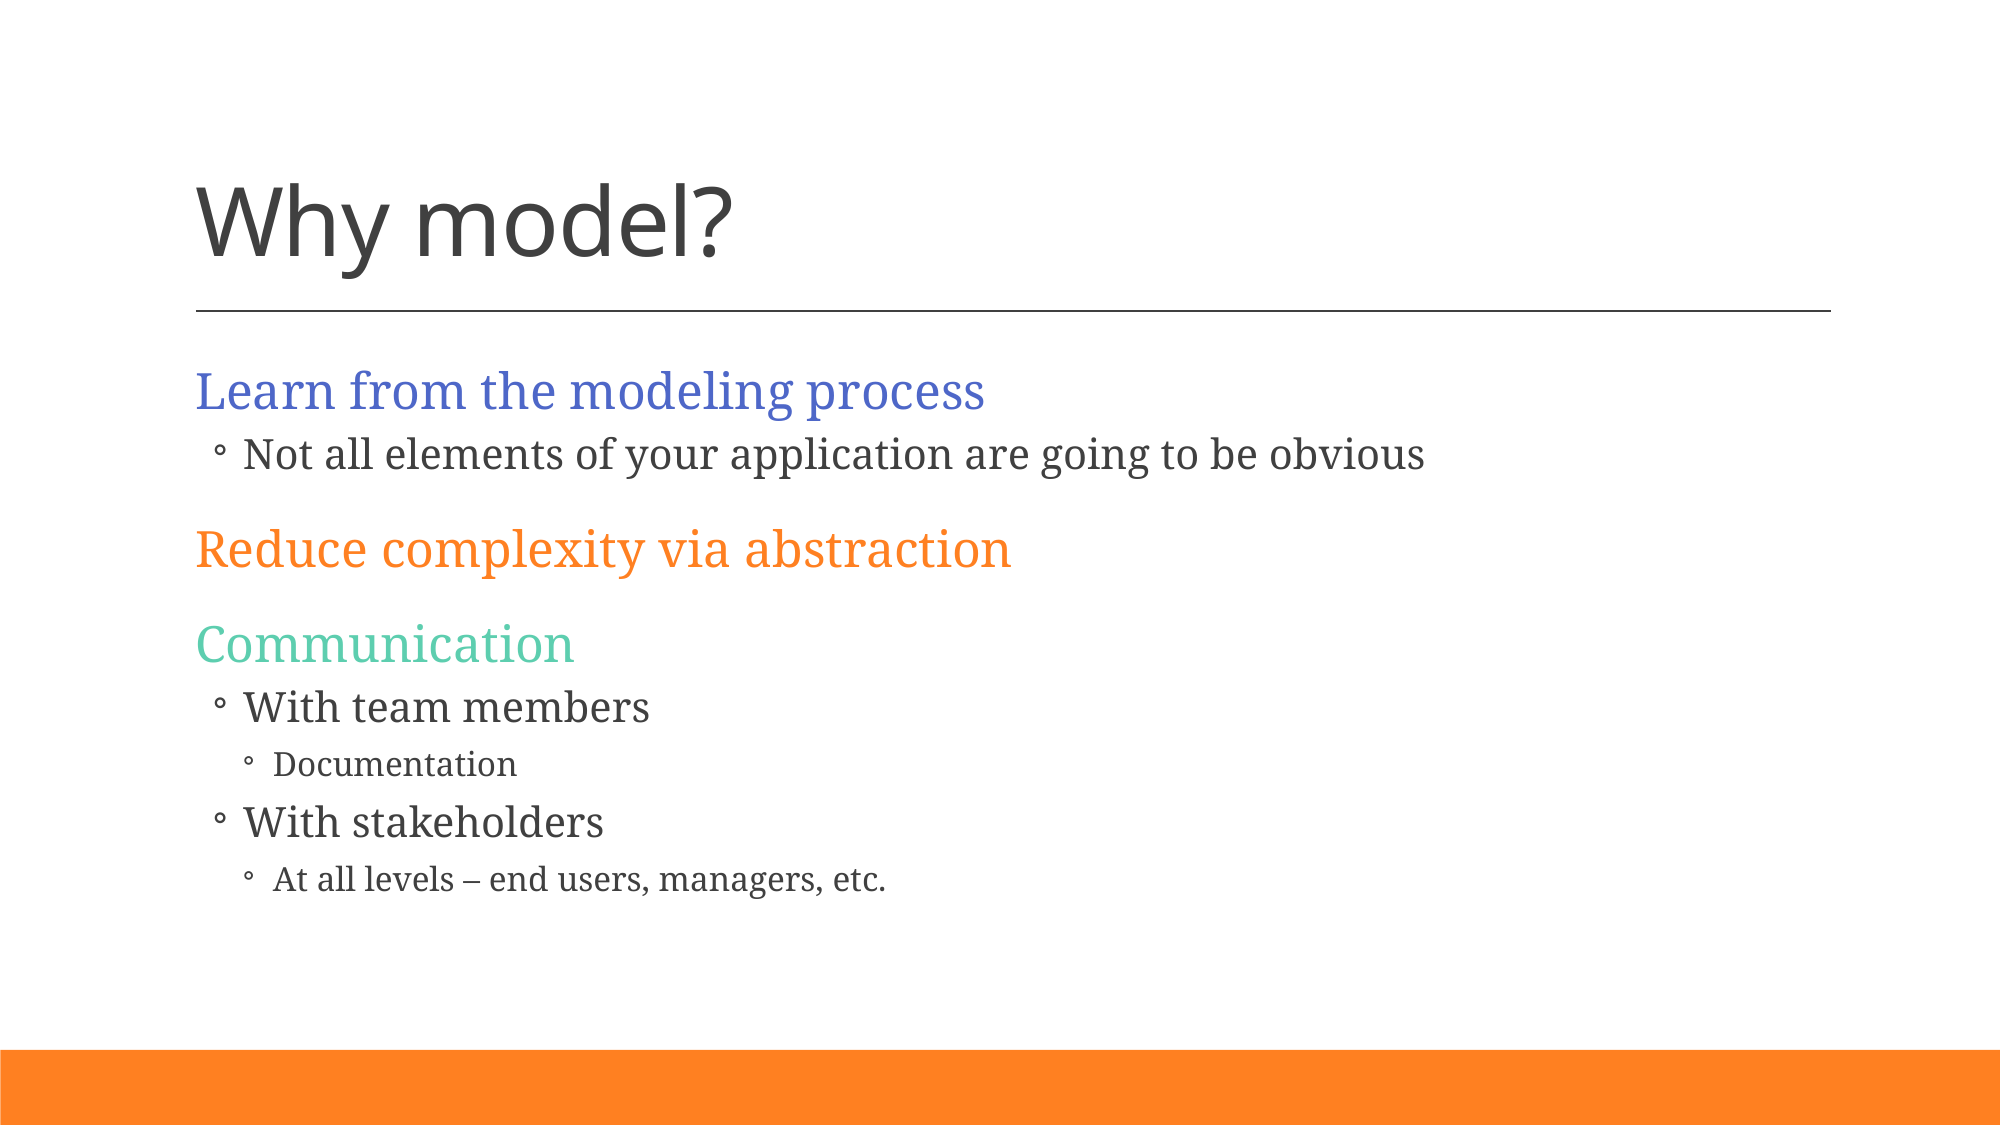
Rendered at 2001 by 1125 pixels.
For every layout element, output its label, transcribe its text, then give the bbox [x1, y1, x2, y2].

list Learn from the modeling process Not all elements of your application are going to be obvious Reduce complexity via abstraction Communication With team members Documentation With stakeholders At all levels – end users, managers, etc. [180, 345, 1830, 963]
title Why model? [180, 47, 1830, 285]
